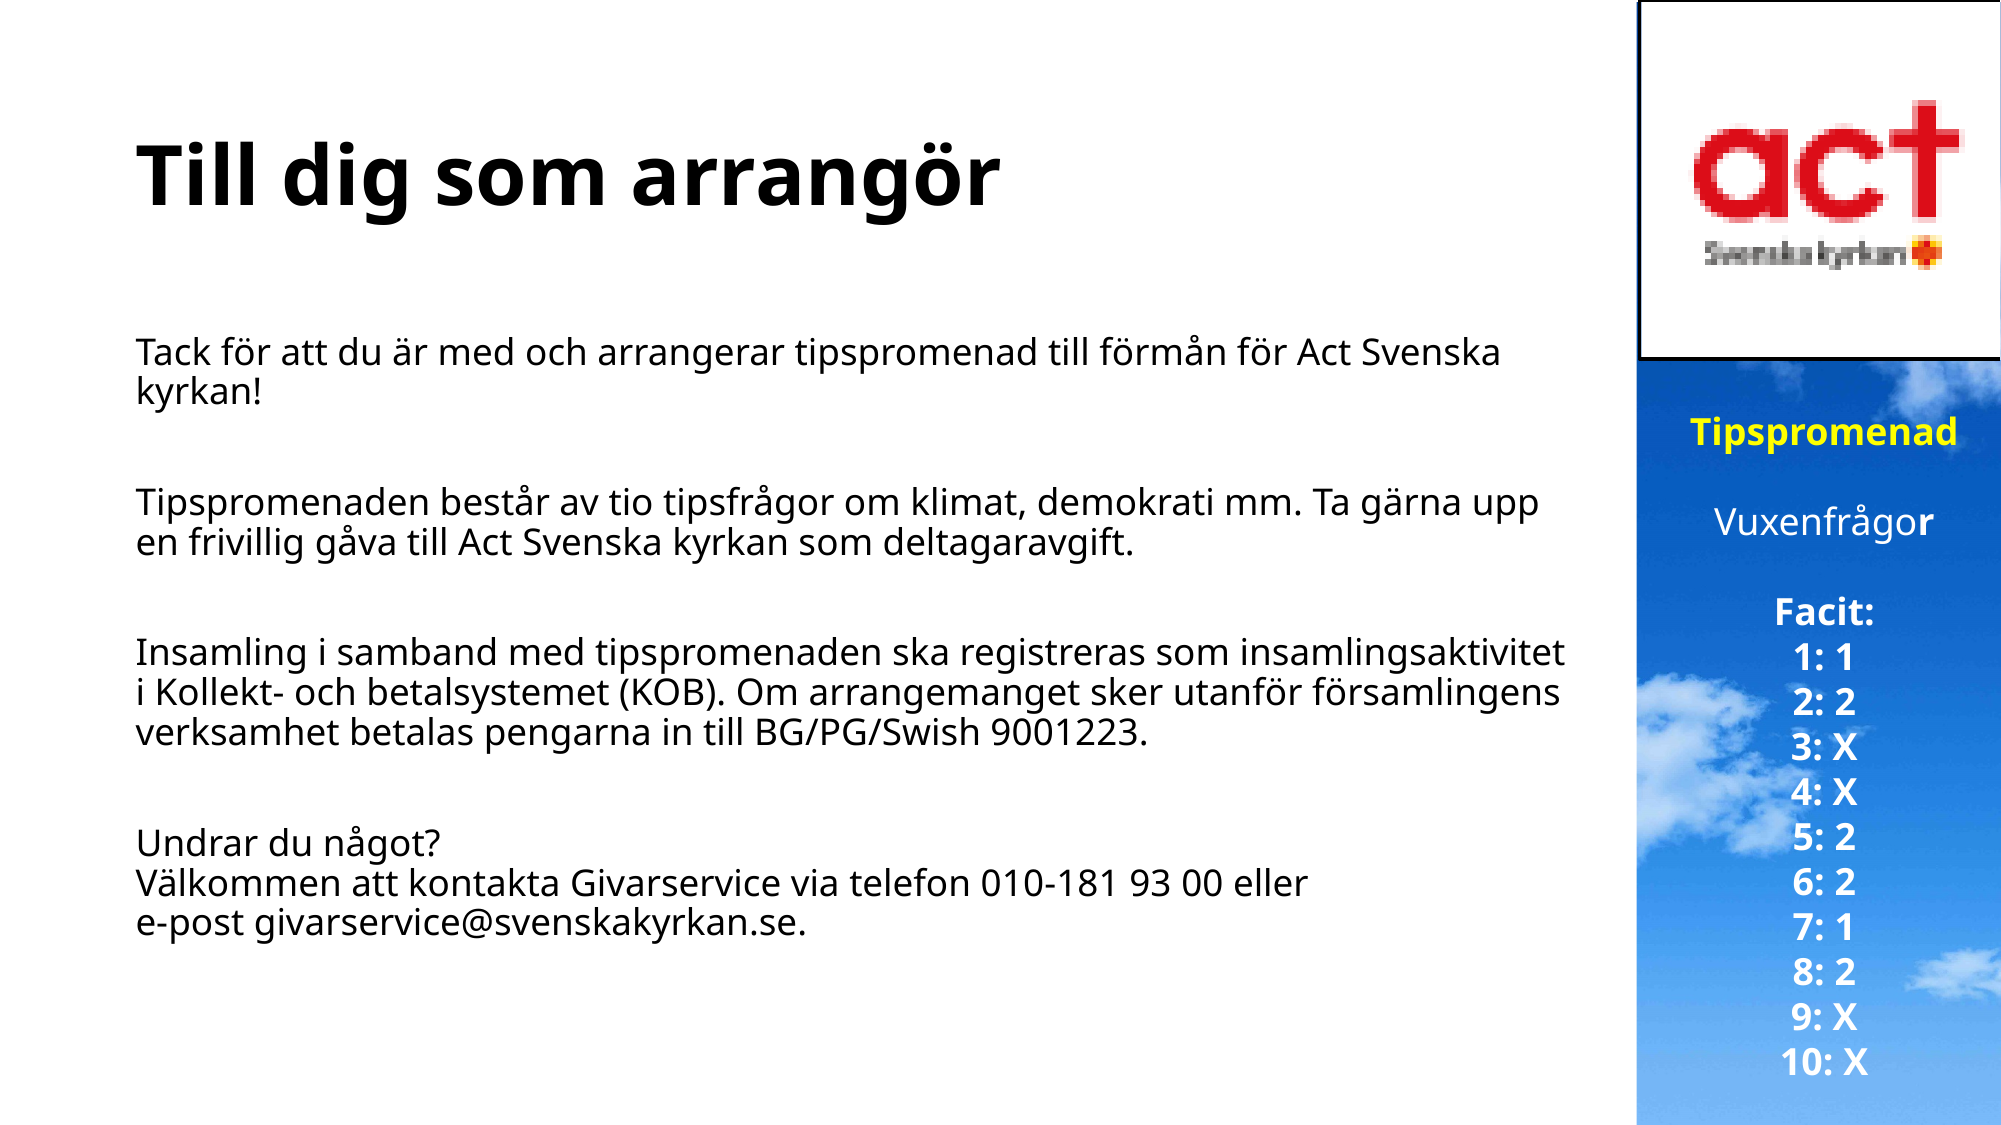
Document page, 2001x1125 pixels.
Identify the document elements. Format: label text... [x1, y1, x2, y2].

text_box Tack för att du är med och arrangerar tipspromenad till förmån för Act Svenska kyrkan! Tipspromenaden består av tio tipsfrågor om klimat, demokrati mm. Ta gärna upp en frivillig gåva till Act Svenska kyrkan som deltagaravgift. Insamling i samband med tipspromenaden ska registreras som insamlingsaktivitet i Kollekt- och betalsystemet (KOB). Om arrangemanget sker utanför församlingens verksamhet betalas pengarna in till BG/PG/Swish 9001223. Undrar du något? Välkommen att kontakta Givarservice via telefon 010-181 93 00 eller e-post givarservice@svenskakyrkan.se. [120, 265, 1588, 980]
picture [1636, 0, 2001, 1125]
text_box Till dig som arrangör [120, 114, 1121, 230]
